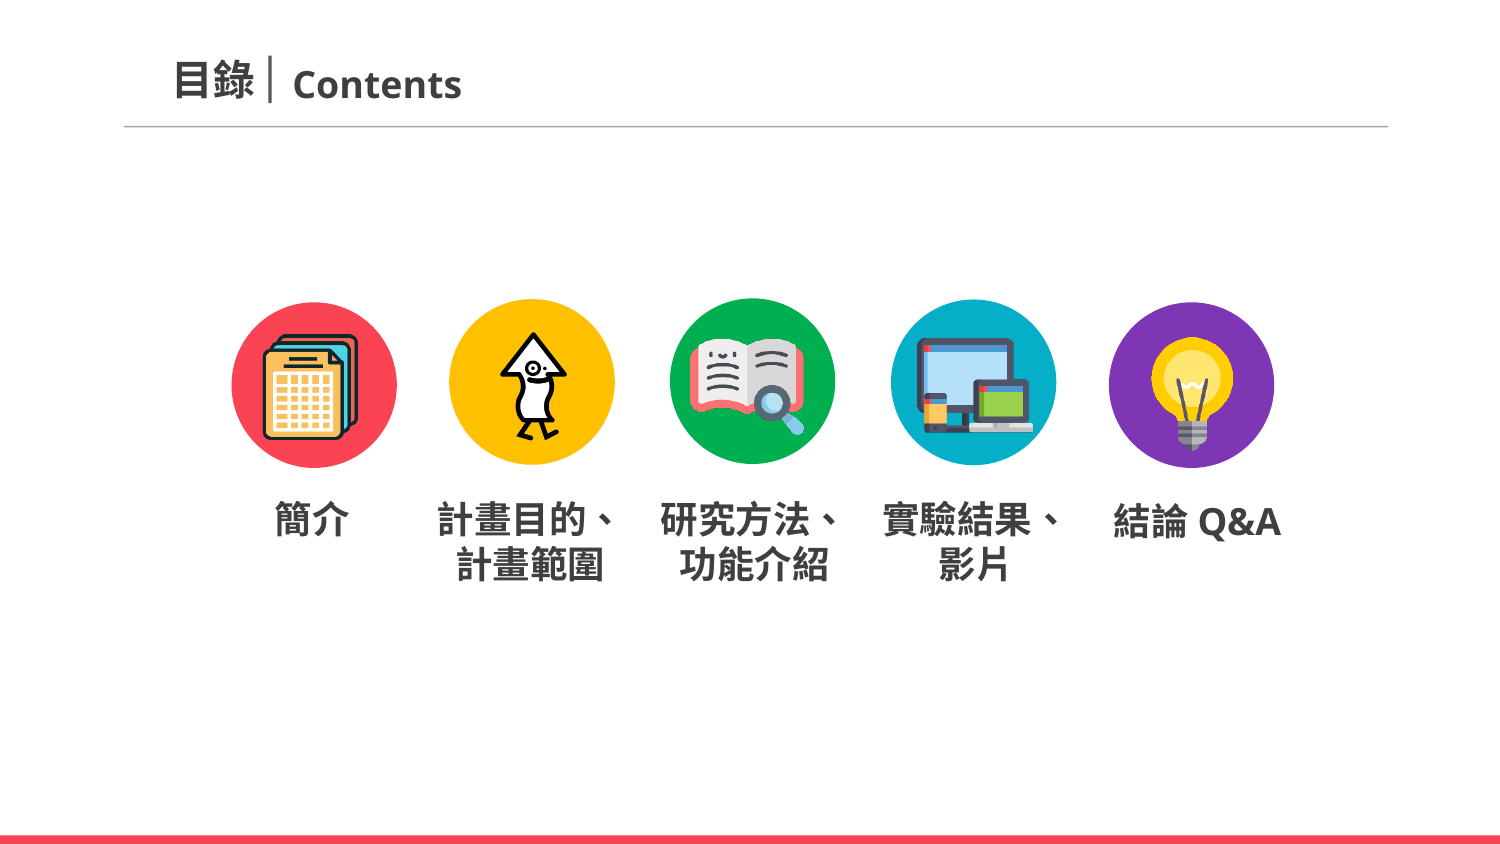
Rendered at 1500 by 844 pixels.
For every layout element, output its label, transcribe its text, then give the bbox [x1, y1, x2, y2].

picture [917, 327, 1033, 443]
text_box 研究方法、 功能介紹 [618, 488, 840, 594]
picture [690, 330, 804, 443]
text_box 結論Q&A [1061, 490, 1334, 551]
text_box 目錄 [149, 46, 278, 112]
text_box 計畫目的、 計畫範圍 [394, 488, 618, 594]
picture [1134, 337, 1249, 451]
text_box Contents [277, 54, 526, 114]
picture [257, 333, 363, 440]
text_box 實驗結果、 影片 [840, 488, 1112, 594]
text_box 簡介 [176, 488, 394, 549]
text_box [1156, 460, 1227, 468]
text_box [1108, 302, 1275, 440]
text_box [231, 302, 397, 468]
picture [499, 332, 568, 441]
text_box [669, 298, 836, 443]
text_box [708, 451, 797, 464]
text_box [449, 299, 615, 465]
text_box [0, 835, 1500, 844]
text_box [927, 451, 1020, 466]
text_box [890, 299, 1057, 438]
